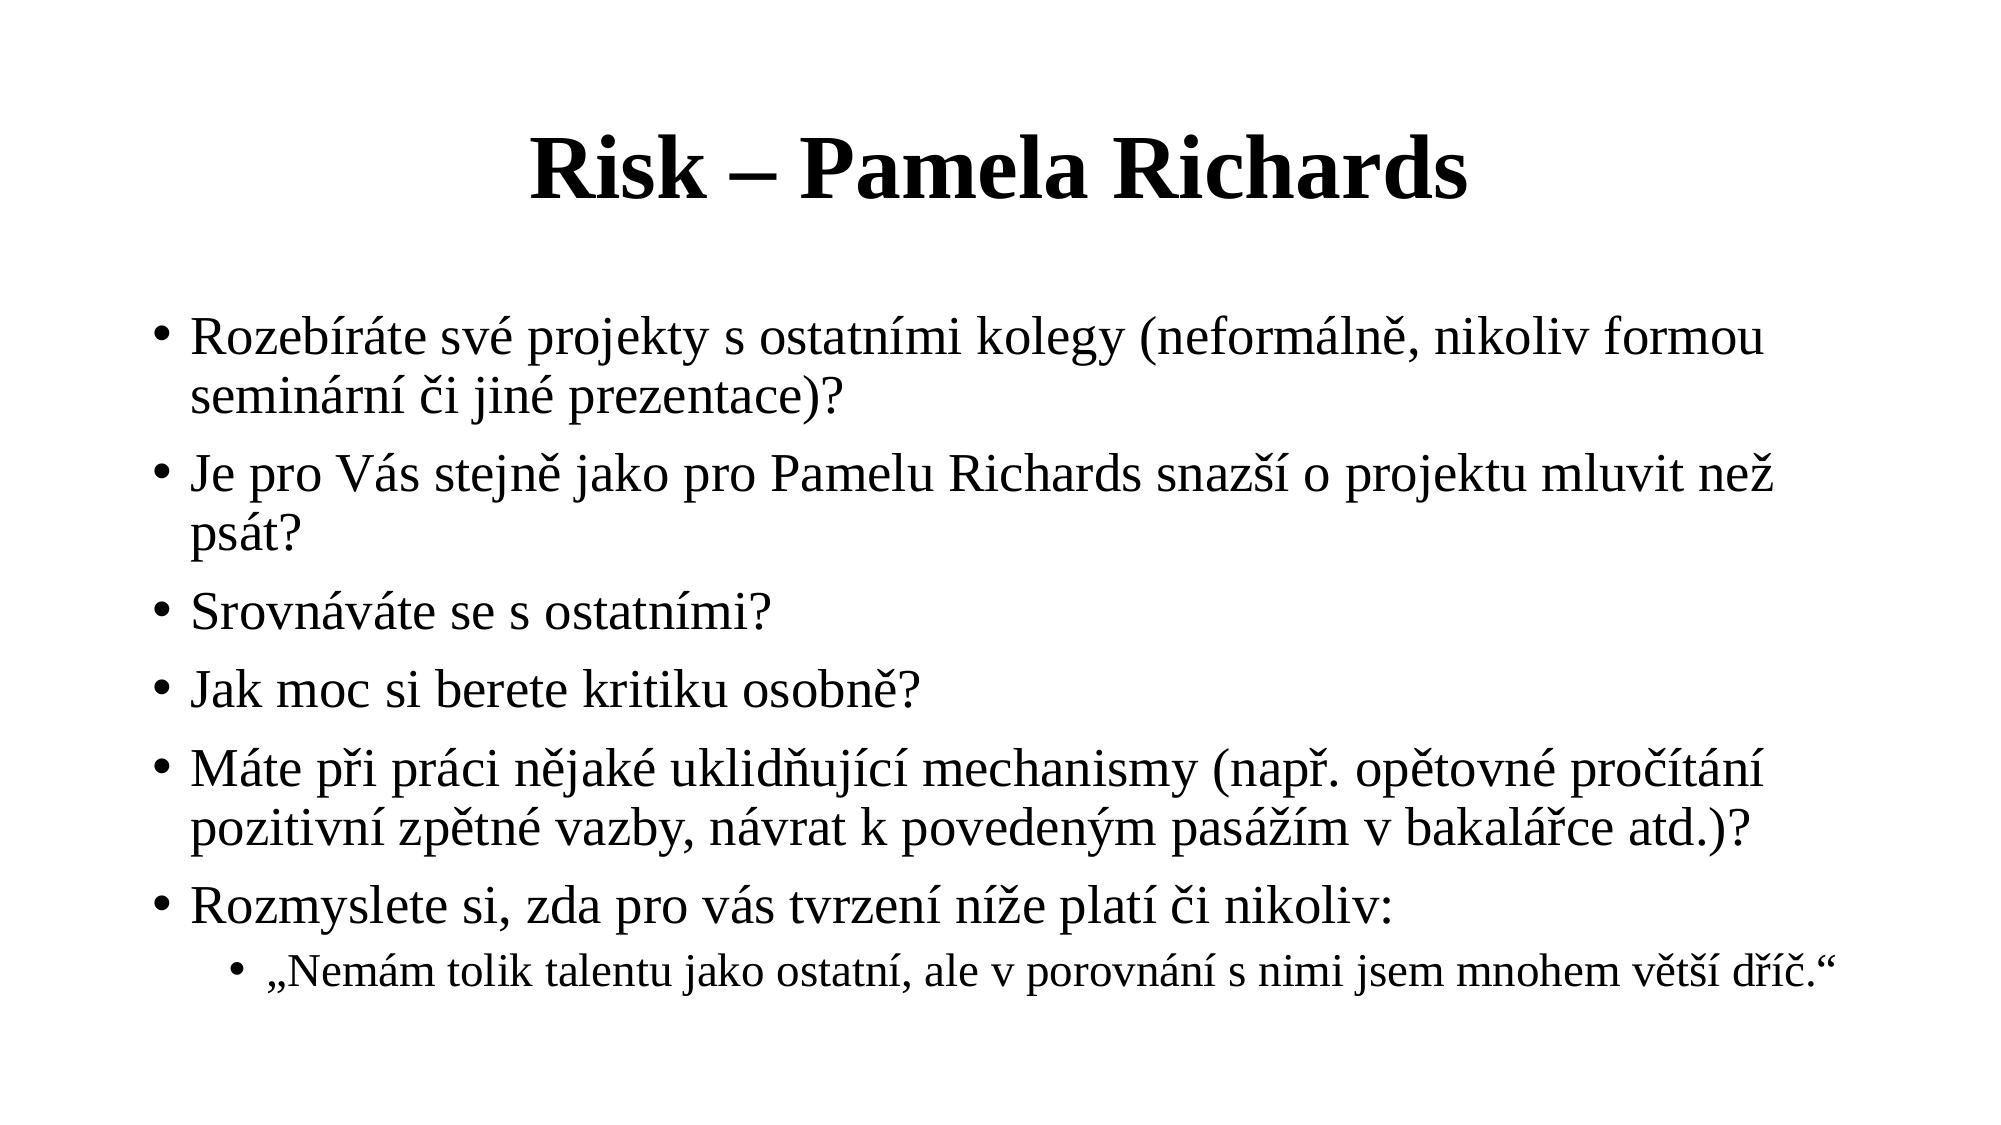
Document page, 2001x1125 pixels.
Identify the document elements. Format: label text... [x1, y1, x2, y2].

title Risk – Pamela Richards [137, 59, 1863, 278]
list Rozebíráte své projekty s ostatními kolegy (neformálně, nikoliv formou seminární či jiné prezentace)? Je pro Vás stejně jako pro Pamelu Richards snazší o projektu mluvit než psát? Srovnáváte se s ostatními? Jak moc si berete kritiku osobně? Máte při práci nějaké uklidňující mechanismy (např. opětovné pročítání pozitivní zpětné vazby, návrat k povedeným pasážím v bakalářce atd.)? Rozmyslete si, zda pro vás tvrzení níže platí či nikoliv: „Nemám tolik talentu jako ostatní, ale v porovnání s nimi jsem mnohem větší dříč.“ [137, 299, 1863, 1014]
